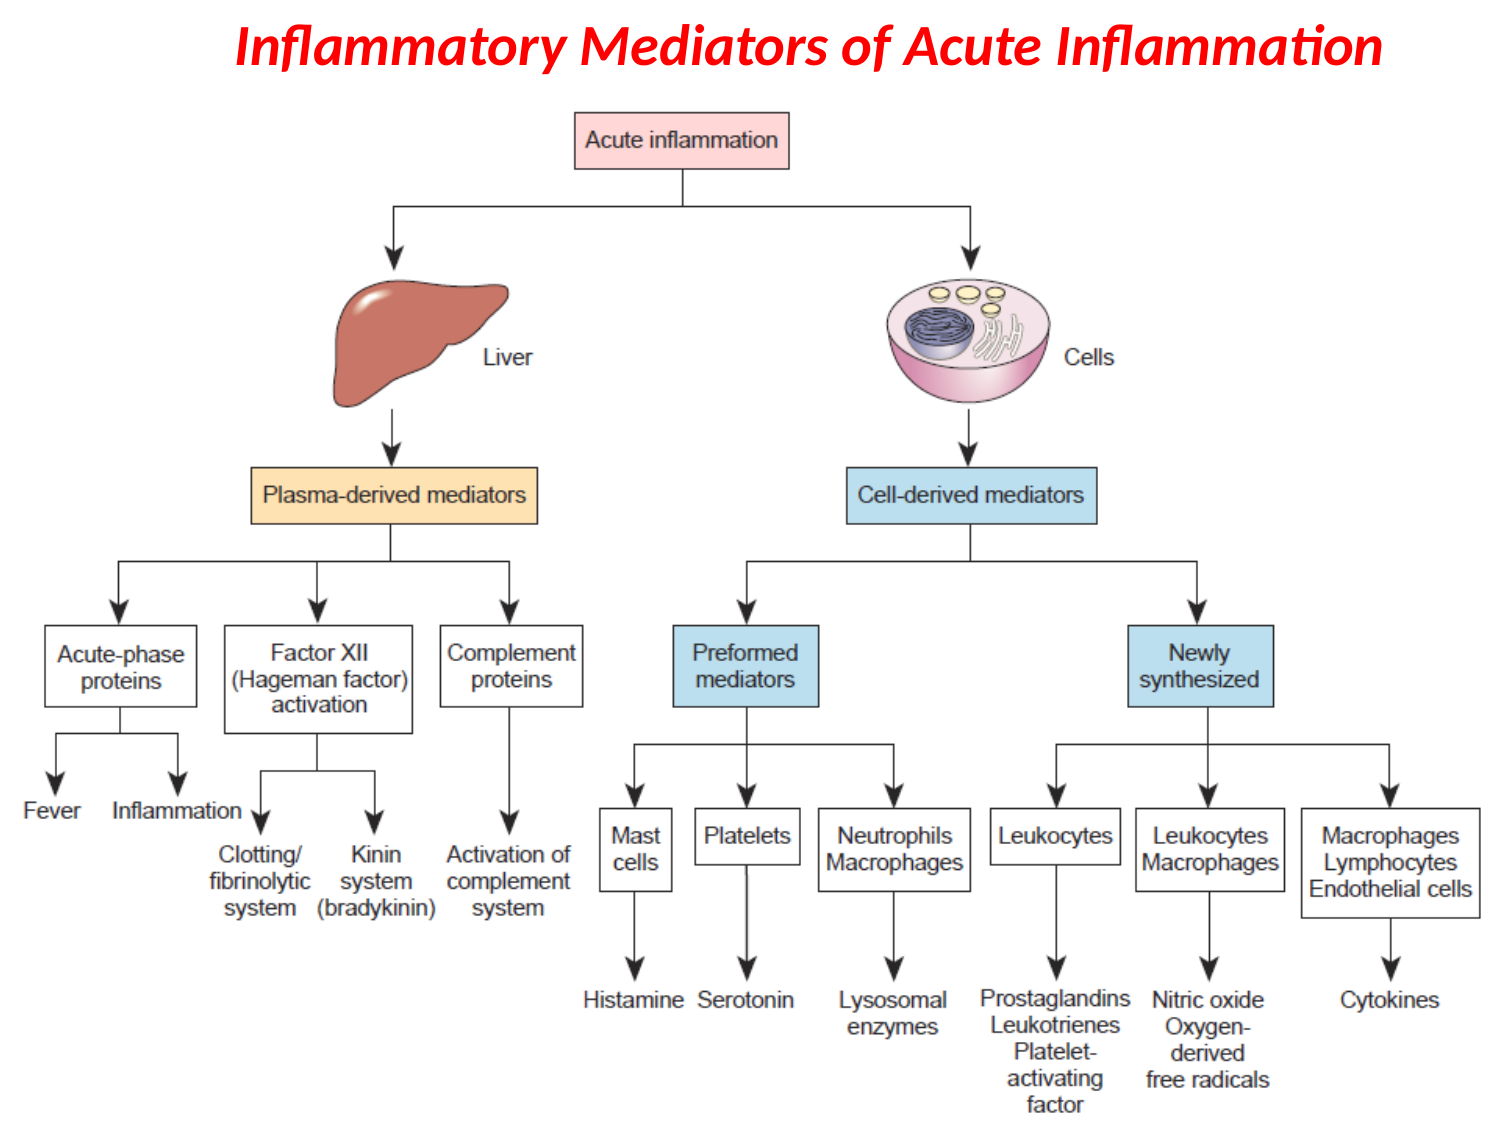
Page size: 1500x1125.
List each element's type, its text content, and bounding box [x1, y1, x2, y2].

picture [7, 70, 1496, 1125]
text_box Inflammatory Mediators of Acute Inflammation [219, 0, 1401, 68]
